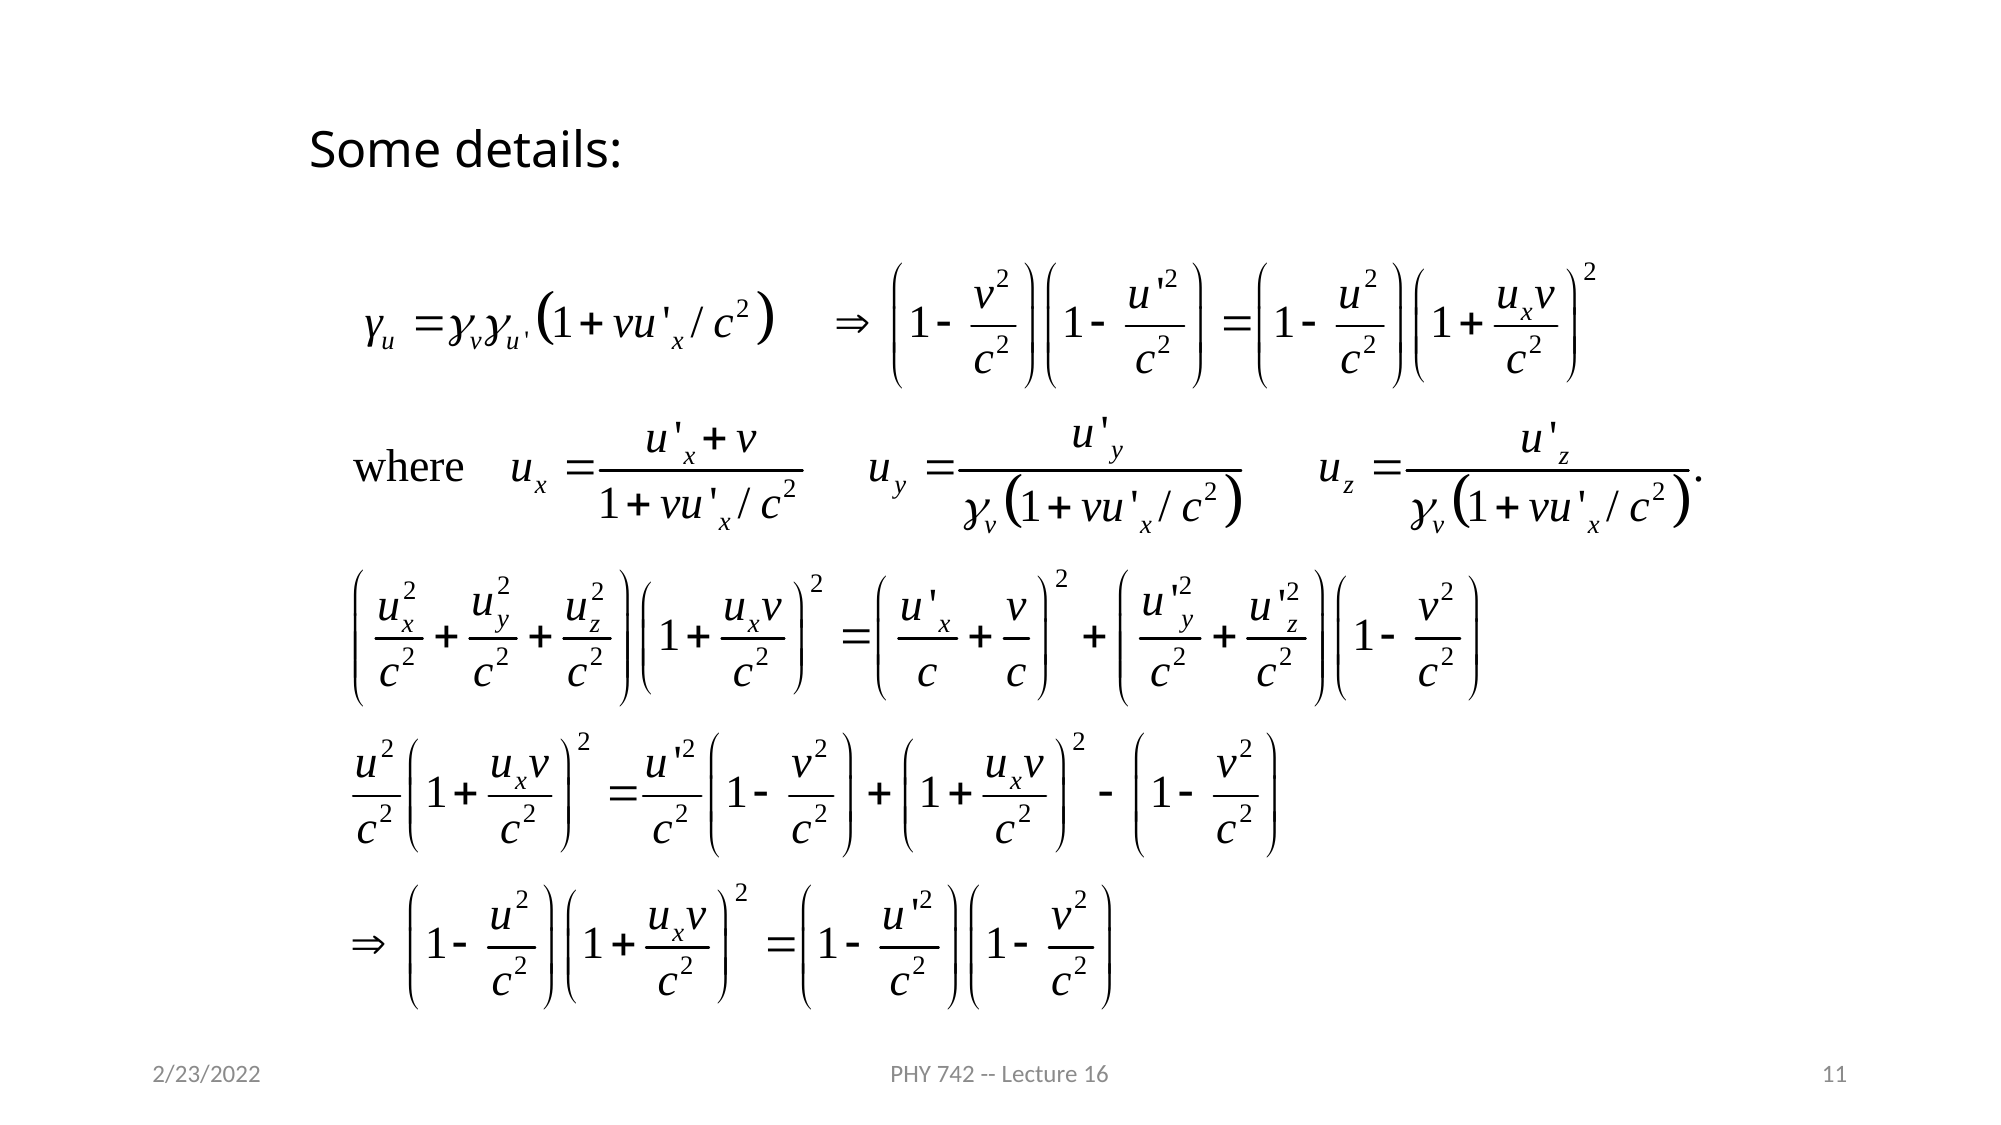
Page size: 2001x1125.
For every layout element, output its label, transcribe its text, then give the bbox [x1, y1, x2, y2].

picture [347, 254, 1706, 1016]
text_box Some details: [294, 109, 1395, 185]
slide_number 11 [1412, 1042, 1863, 1103]
footer PHY 742 -- Lecture 16 [662, 1042, 1338, 1103]
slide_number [137, 1042, 588, 1103]
